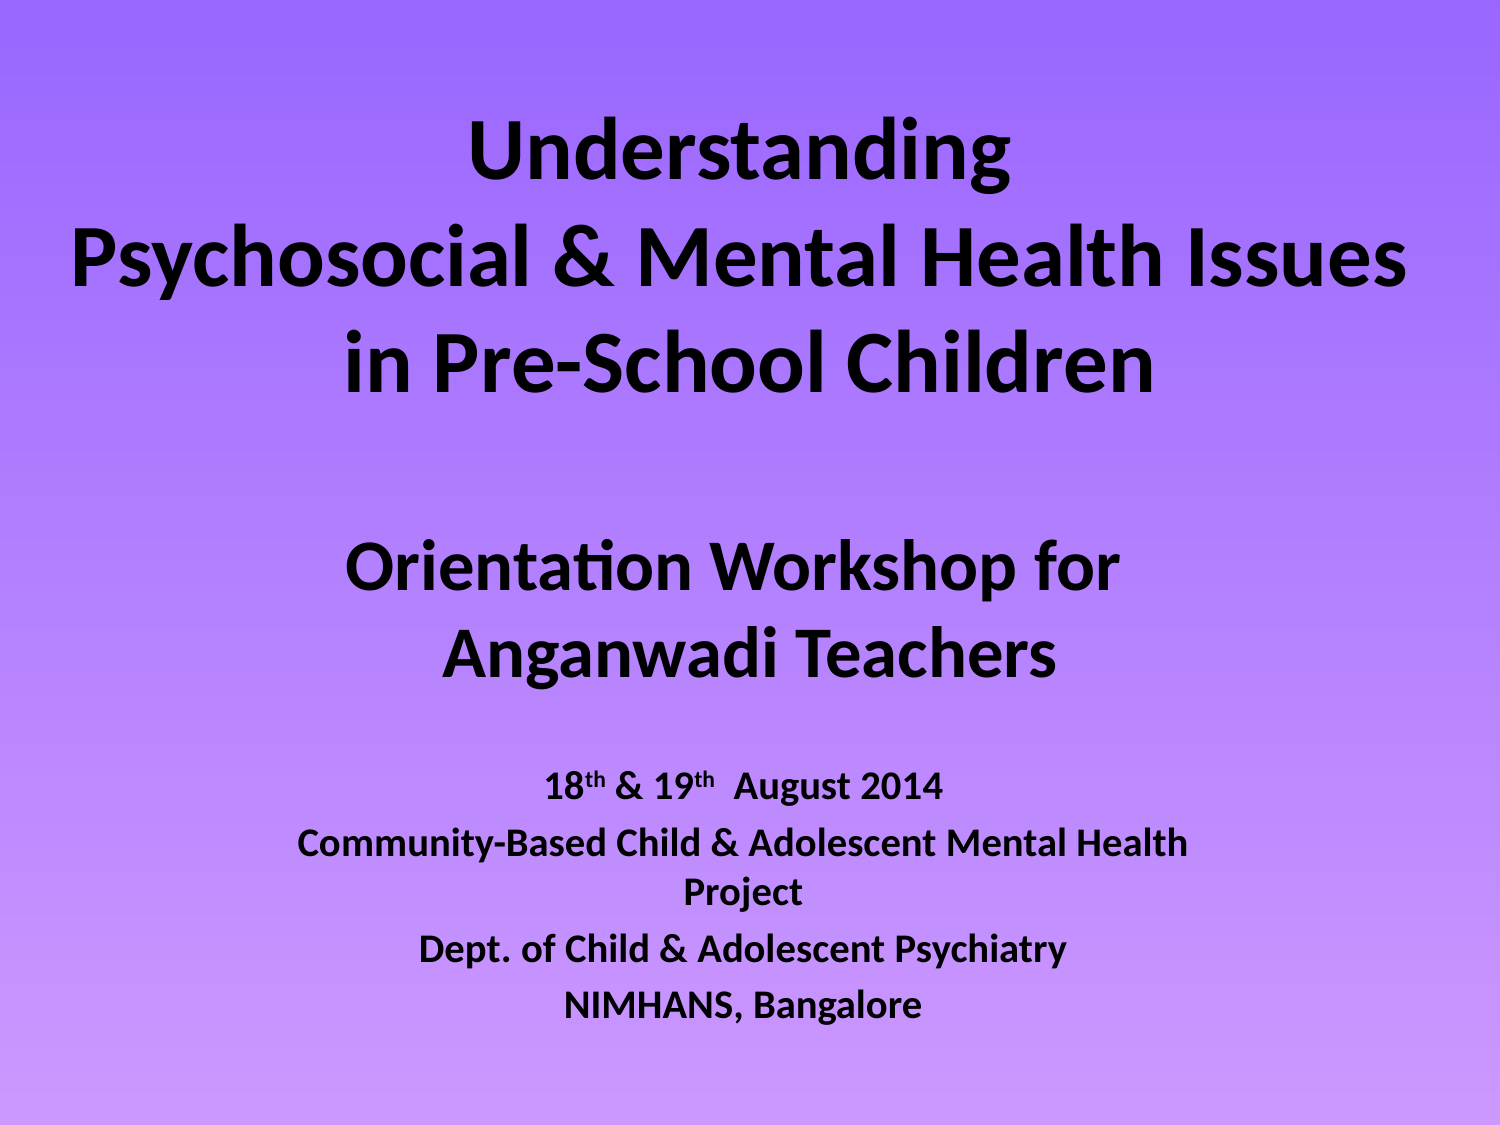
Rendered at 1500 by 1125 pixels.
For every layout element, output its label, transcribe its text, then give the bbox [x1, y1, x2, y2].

title Understanding Psychosocial & Mental Health Issues in Pre-School Children Orientation Workshop for Anganwadi Teachers [41, 78, 1459, 705]
subtitle 18th & 19th August 2014 Community-Based Child & Adolescent Mental Health Project Dept. of Child & Adolescent Psychiatry NIMHANS, Bangalore [218, 751, 1269, 1039]
